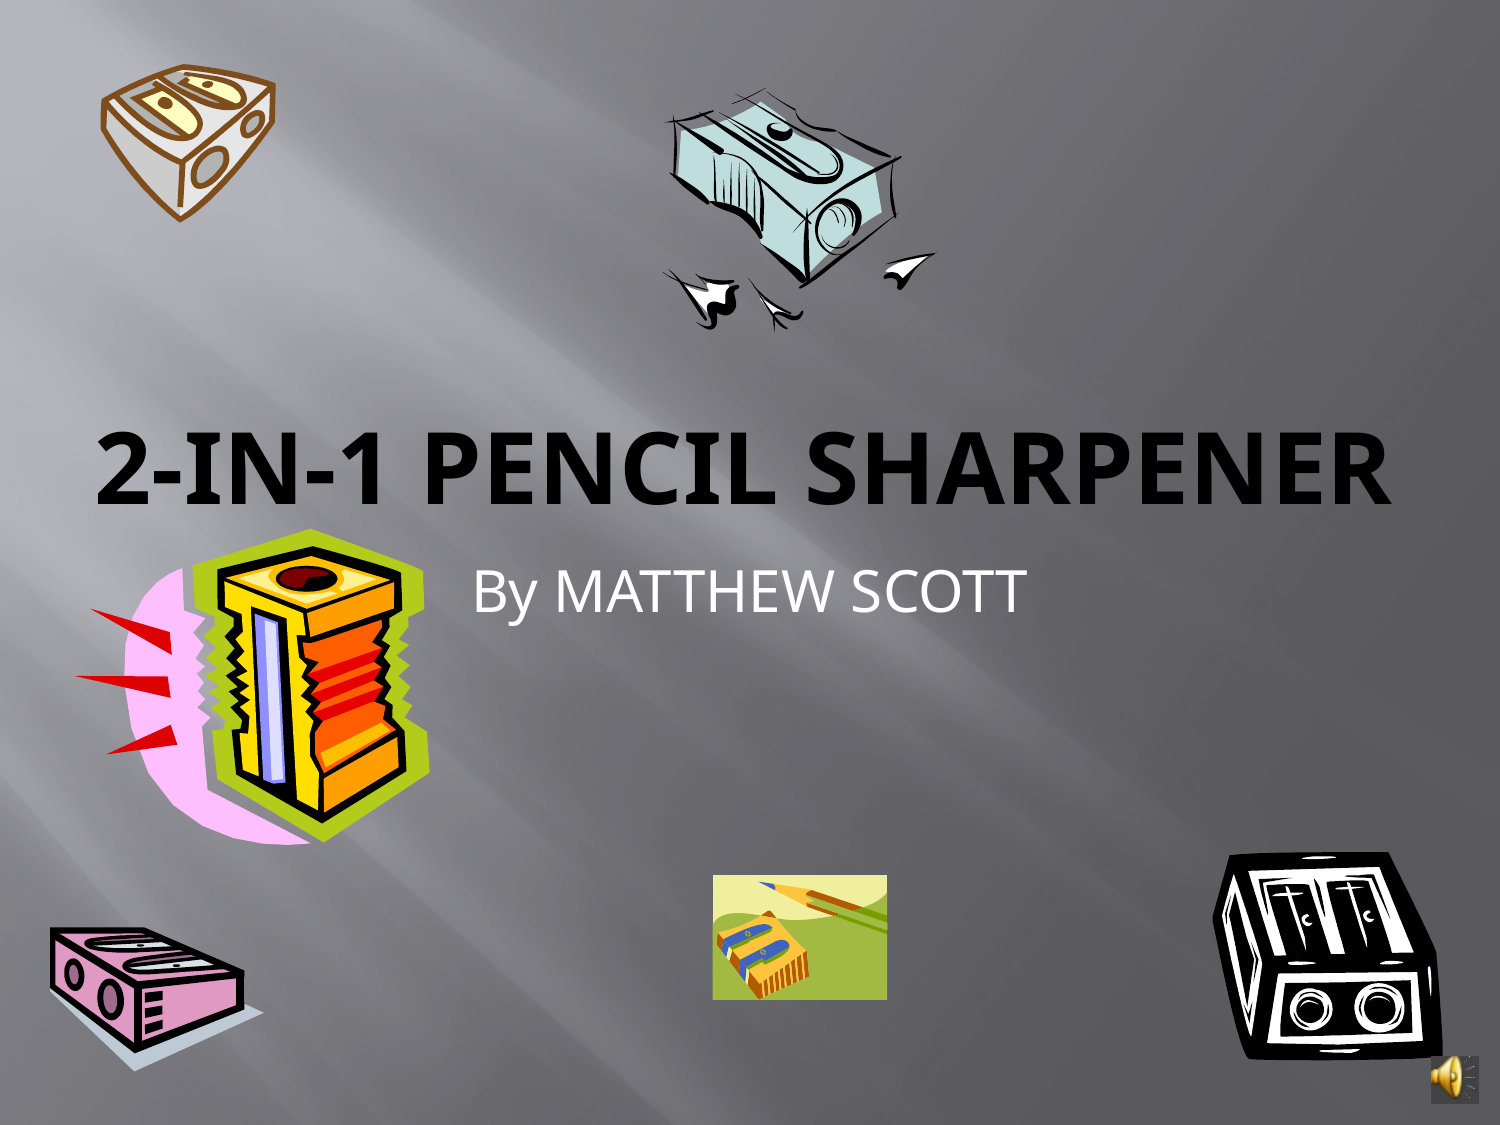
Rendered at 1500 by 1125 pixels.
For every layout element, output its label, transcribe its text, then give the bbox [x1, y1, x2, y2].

subtitle By MATTHEW SCOTT [466, 546, 1275, 834]
picture [99, 62, 279, 226]
picture [712, 874, 888, 1001]
picture [1212, 849, 1481, 1106]
picture [49, 924, 267, 1074]
picture [74, 524, 434, 868]
picture [662, 87, 938, 333]
title 2-in-1 PENCIL SHARPENER [69, 224, 1420, 525]
